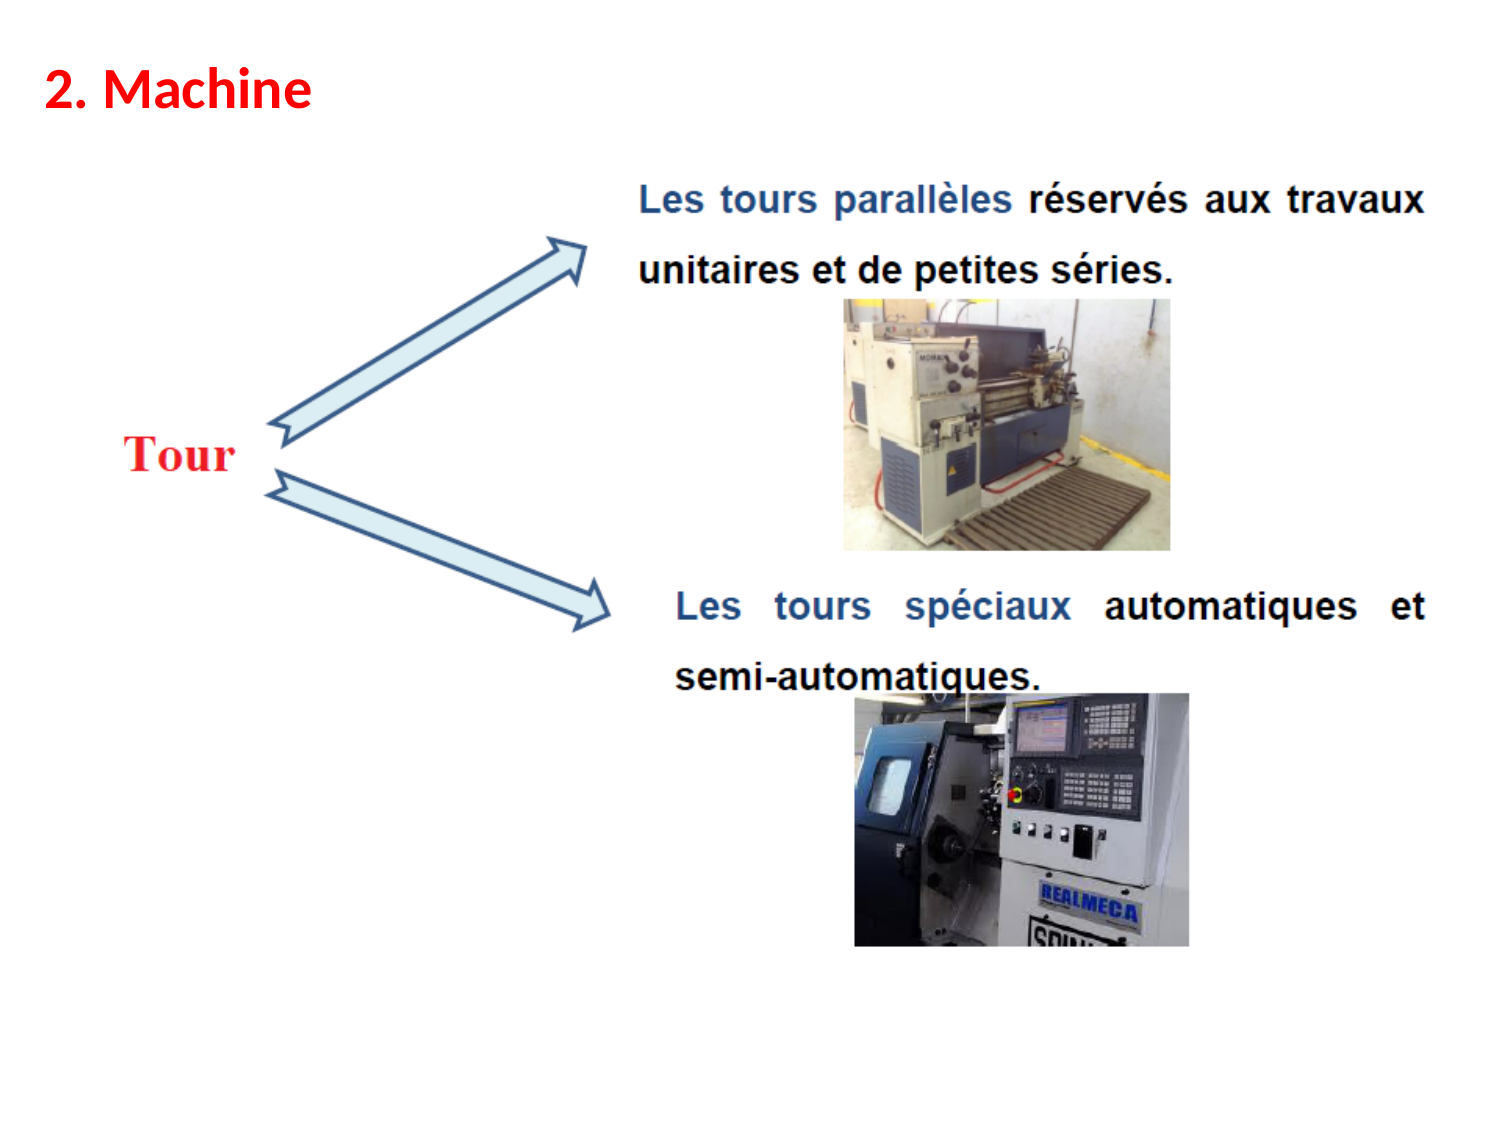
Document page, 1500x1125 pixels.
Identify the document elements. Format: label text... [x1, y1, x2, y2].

picture [76, 160, 1449, 976]
text_box 2. Machine [29, 42, 780, 128]
